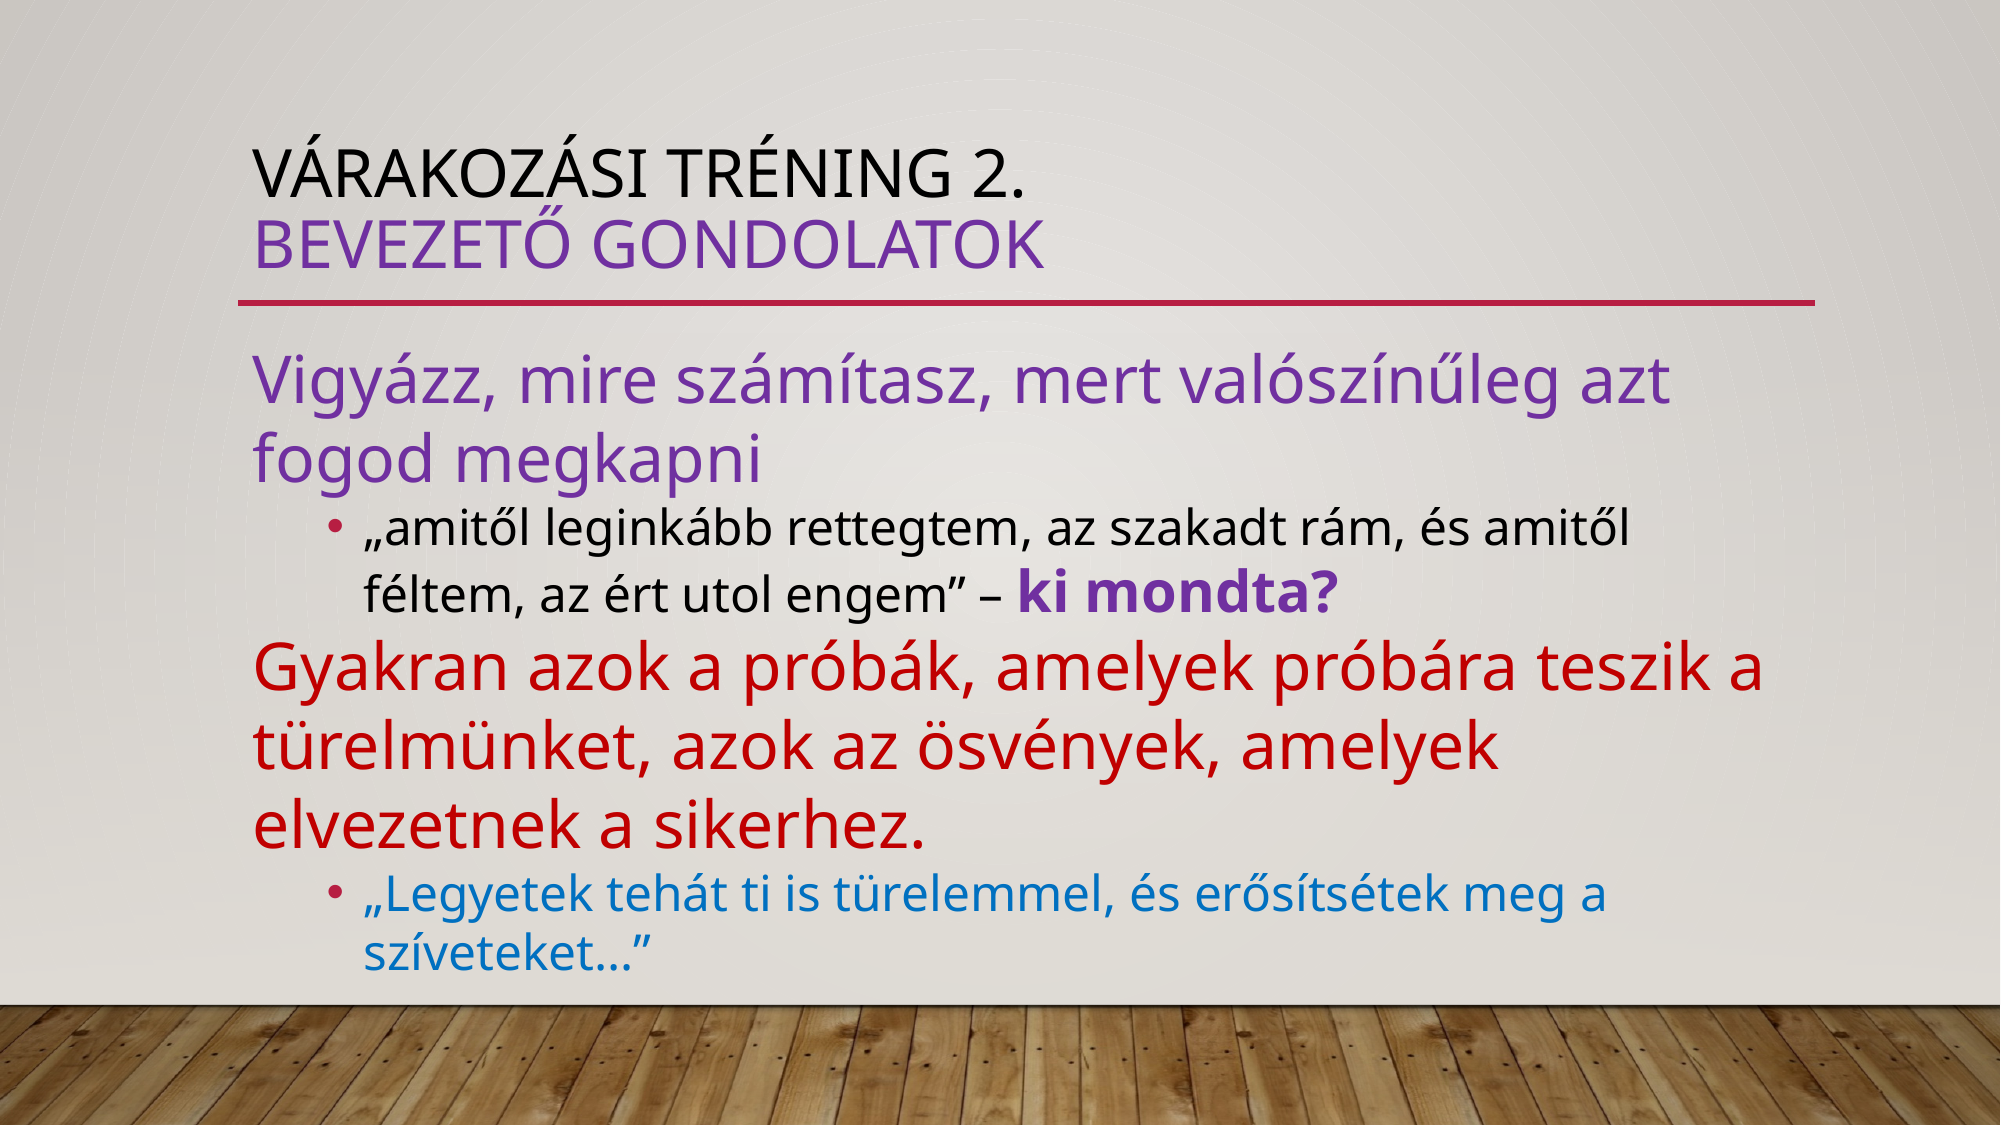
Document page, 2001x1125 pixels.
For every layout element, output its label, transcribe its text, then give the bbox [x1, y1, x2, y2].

picture [0, 1005, 2000, 1125]
title Várakozási tréning 2. bevezető gondolatok [237, 132, 1814, 306]
list Vigyázz, mire számítasz, mert valószínűleg azt fogod megkapni „amitől leginkább rettegtem, az szakadt rám, és amitől féltem, az ért utol engem” – ki mondta? Gyakran azok a próbák, amelyek próbára teszik a türelmünket, azok az ösvények, amelyek elvezetnek a sikerhez. „Legyetek tehát ti is türelemmel, és erősítsétek meg a szíveteket…” [237, 329, 1792, 990]
